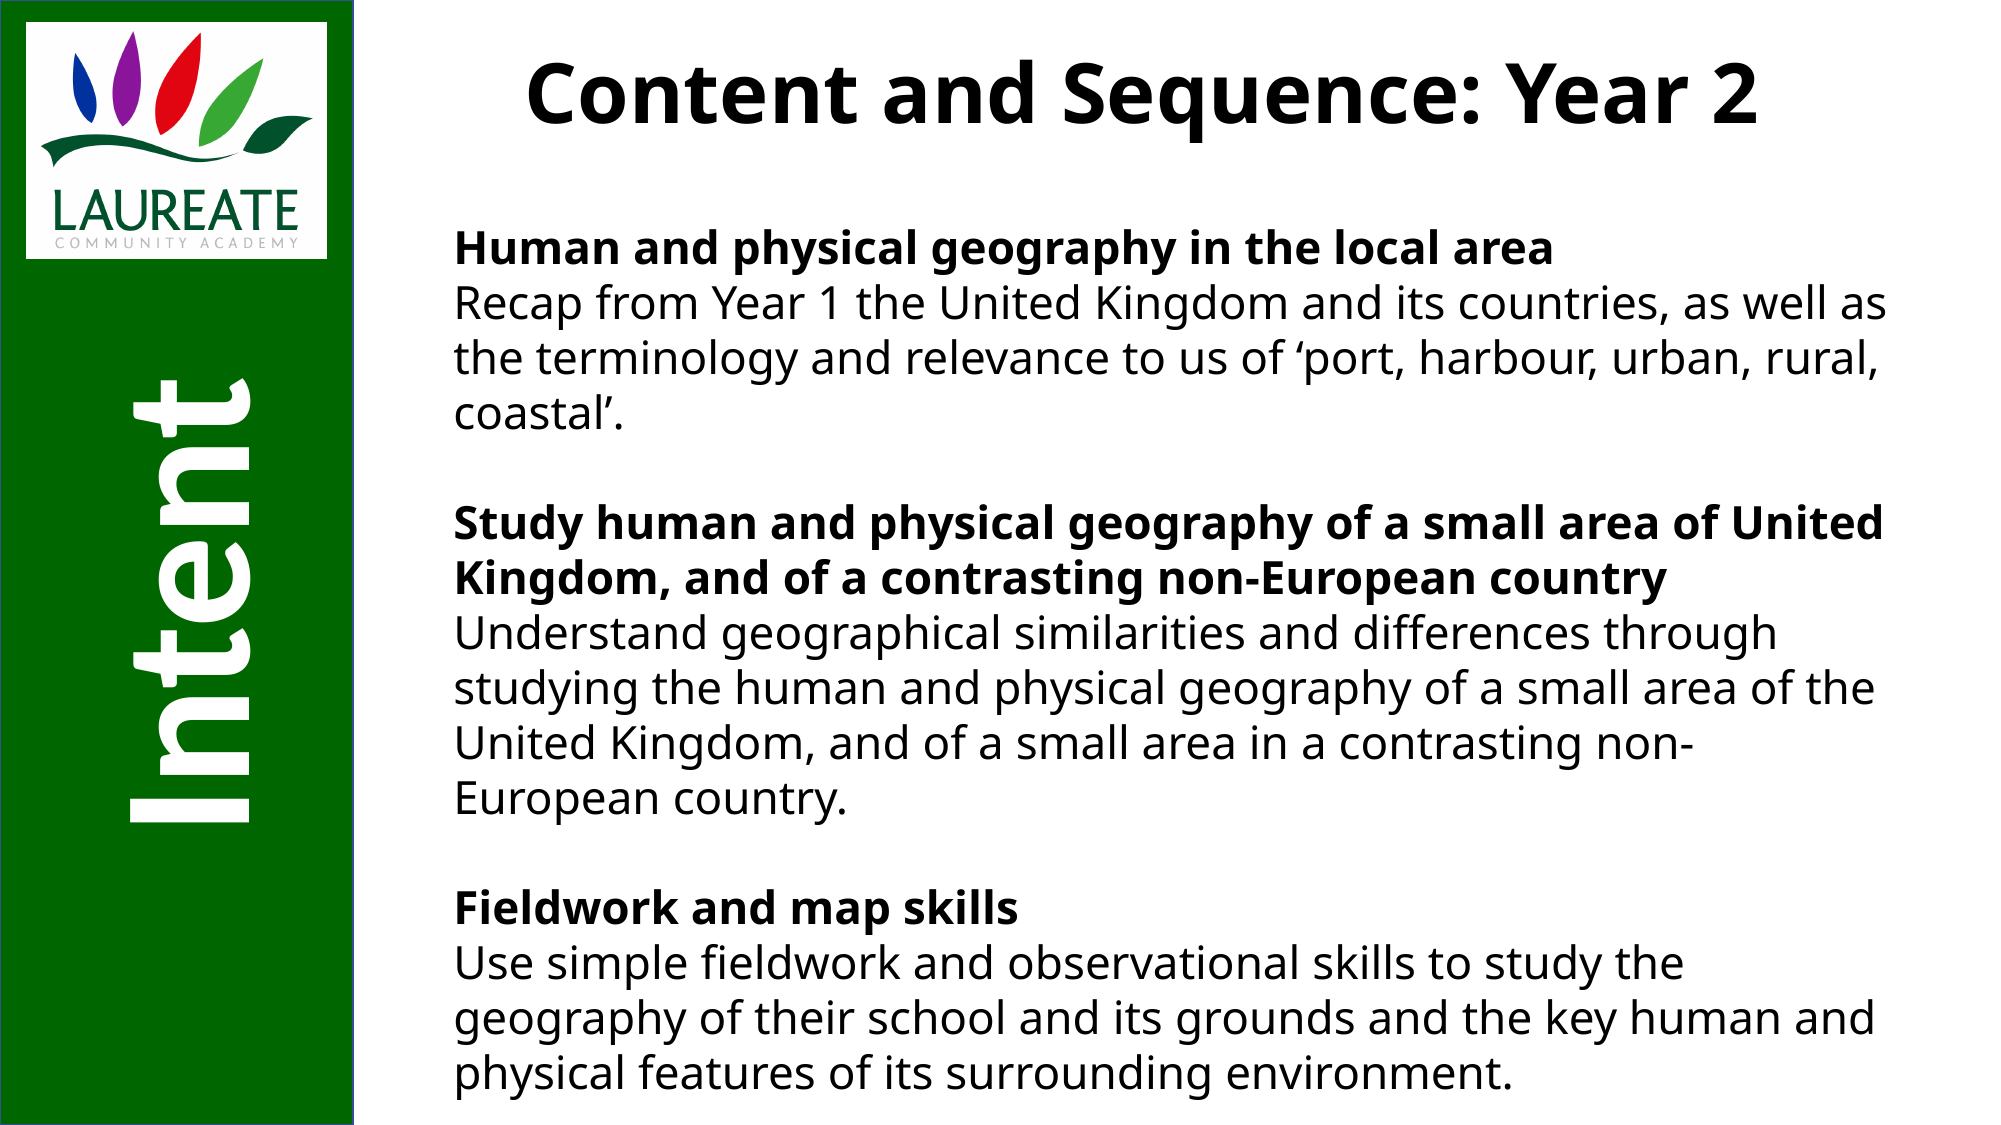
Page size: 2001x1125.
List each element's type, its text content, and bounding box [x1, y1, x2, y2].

text_box Human and physical geography in the local area Recap from Year 1 the United Kingdom and its countries, as well as the terminology and relevance to us of ‘port, harbour, urban, rural, coastal’. Study human and physical geography of a small area of United Kingdom, and of a contrasting non-European country Understand geographical similarities and differences through studying the human and physical geography of a small area of the United Kingdom, and of a small area in a contrasting non-European country. Fieldwork and map skills Use simple fieldwork and observational skills to study the geography of their school and its grounds and the key human and physical features of its surrounding environment. [438, 211, 1910, 1106]
picture [26, 22, 327, 259]
title Content and Sequence: Year 2 [392, 0, 1893, 149]
text_box Intent [58, 316, 294, 851]
text_box [0, 0, 354, 1125]
